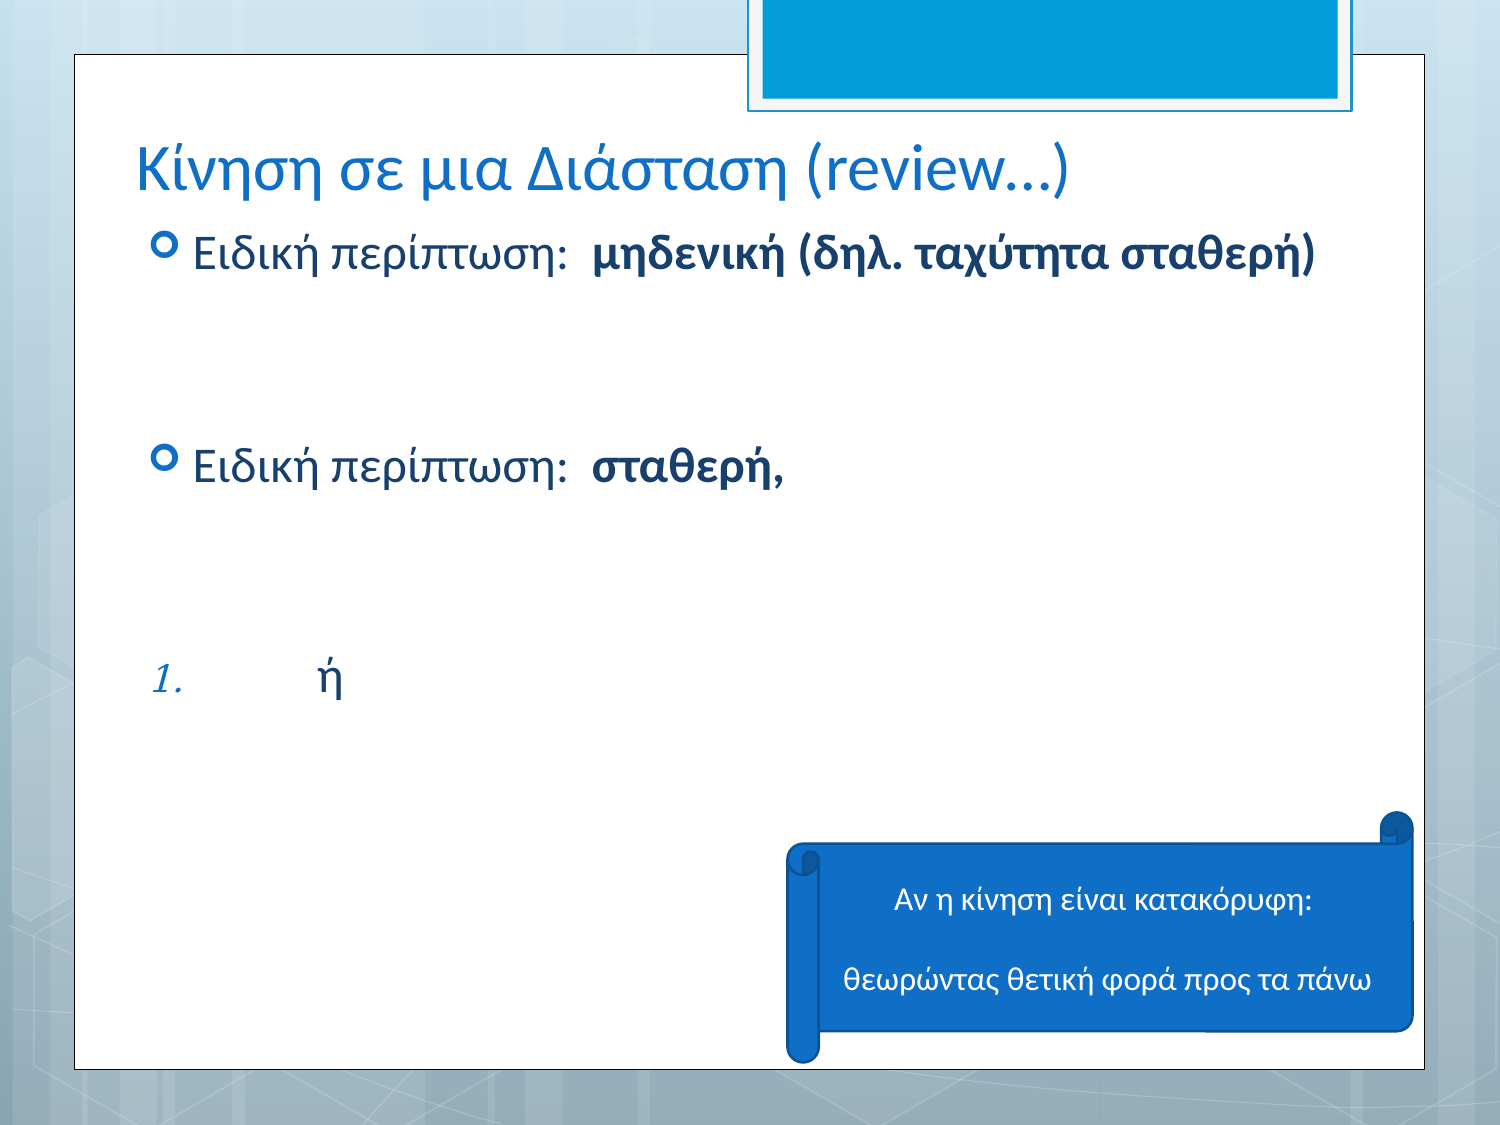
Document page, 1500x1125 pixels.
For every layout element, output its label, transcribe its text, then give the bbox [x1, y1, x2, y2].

title Κίνηση σε μια Διάσταση (review…) [121, 116, 1338, 212]
